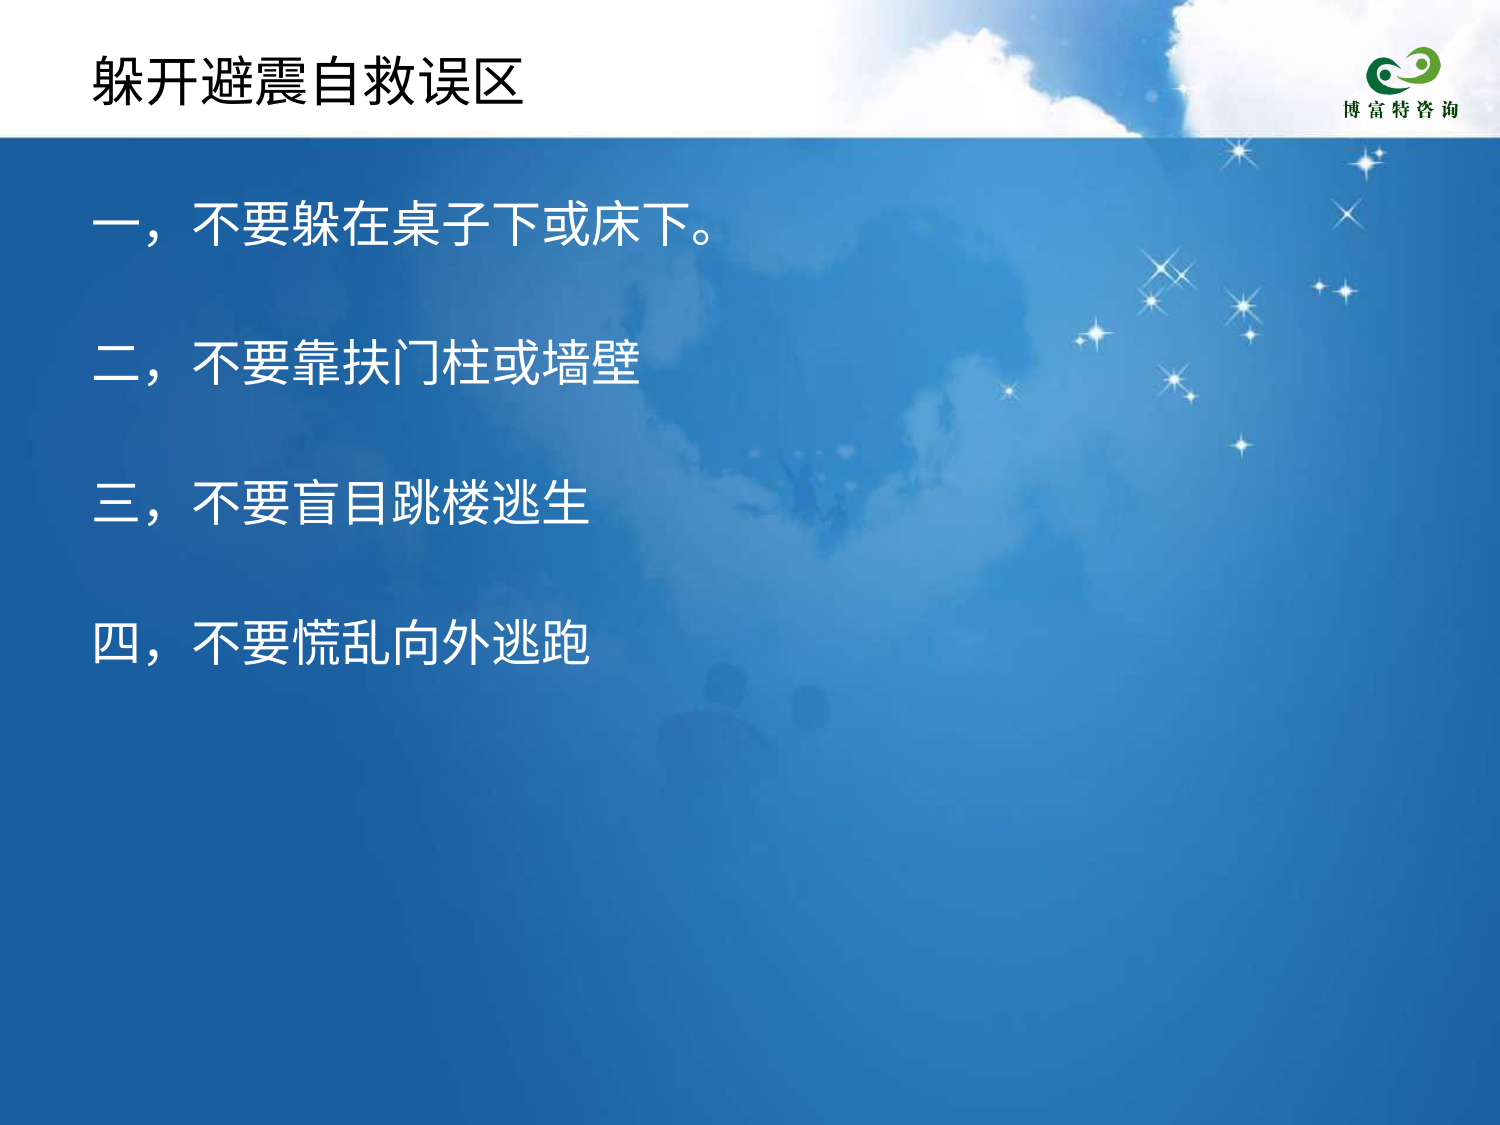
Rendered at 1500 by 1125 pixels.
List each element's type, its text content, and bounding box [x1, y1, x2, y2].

title 躲开避震自救误区 [76, 30, 1424, 129]
list 一，不要躲在桌子下或床下。 二，不要靠扶门柱或墙壁 三，不要盲目跳楼逃生 四，不要慌乱向外逃跑 [76, 184, 1424, 1036]
picture [0, 0, 1500, 1125]
